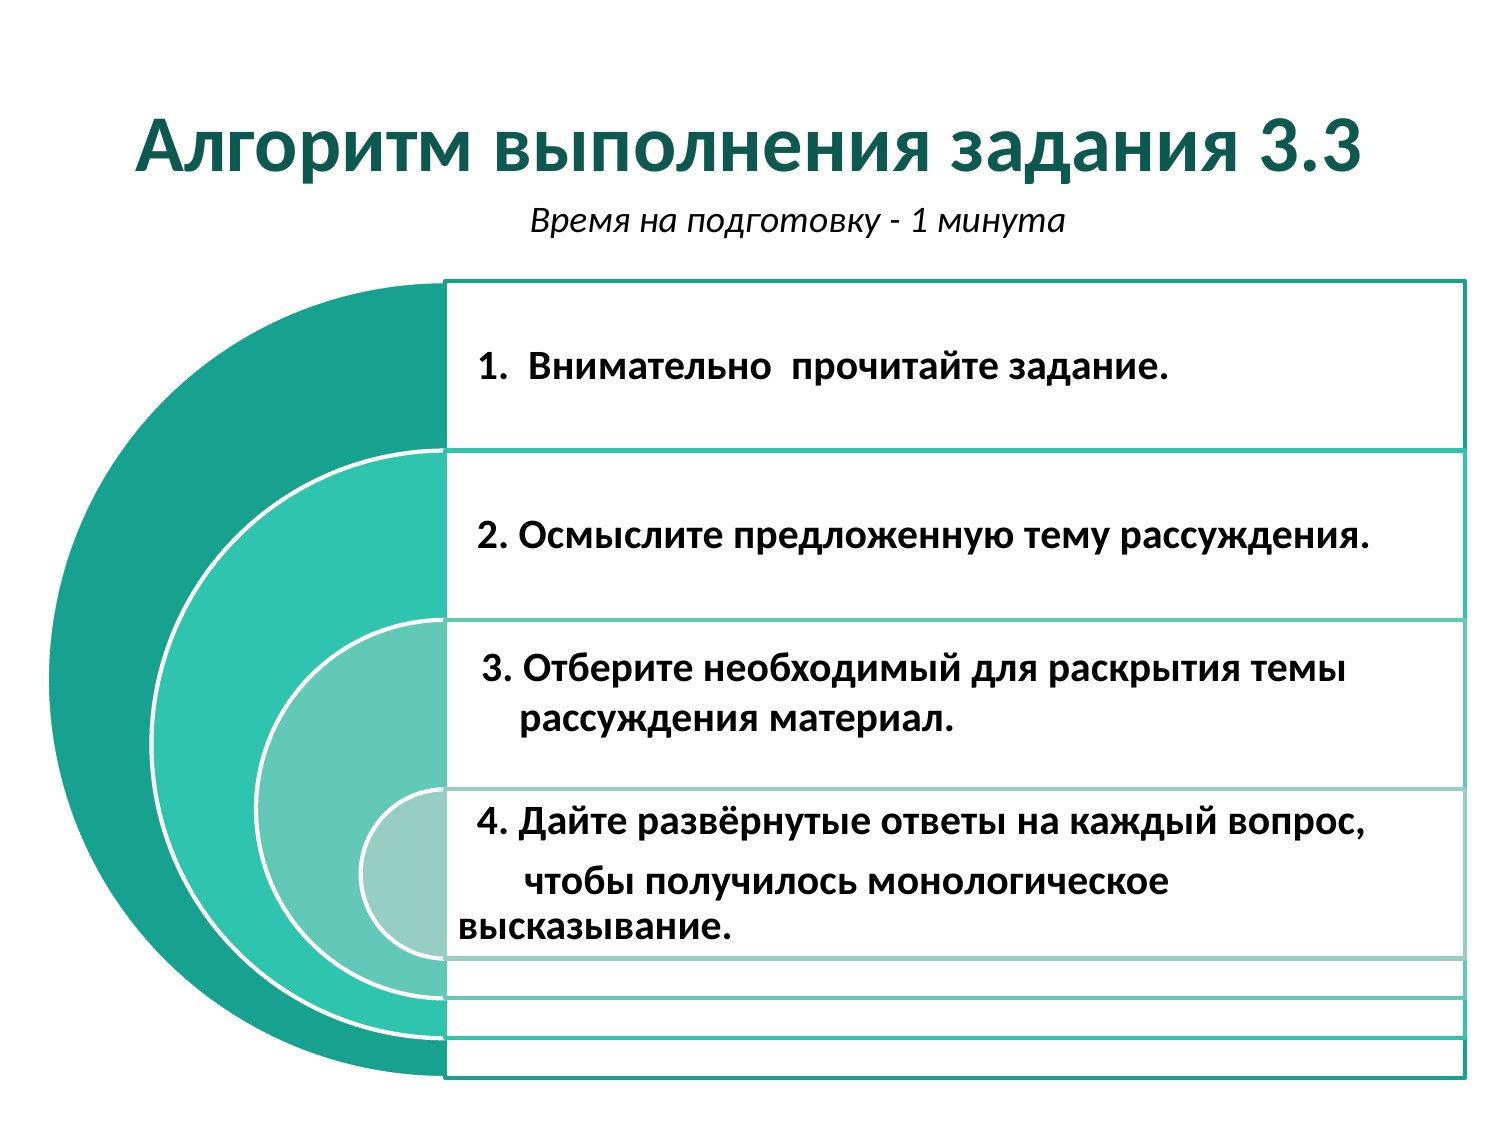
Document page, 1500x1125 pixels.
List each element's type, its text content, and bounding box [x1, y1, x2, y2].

title Алгоритм выполнения задания 3.3 [75, 45, 1425, 233]
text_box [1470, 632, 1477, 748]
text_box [46, 280, 1466, 1079]
text_box Время на подготовку - 1 минута [514, 187, 1082, 248]
